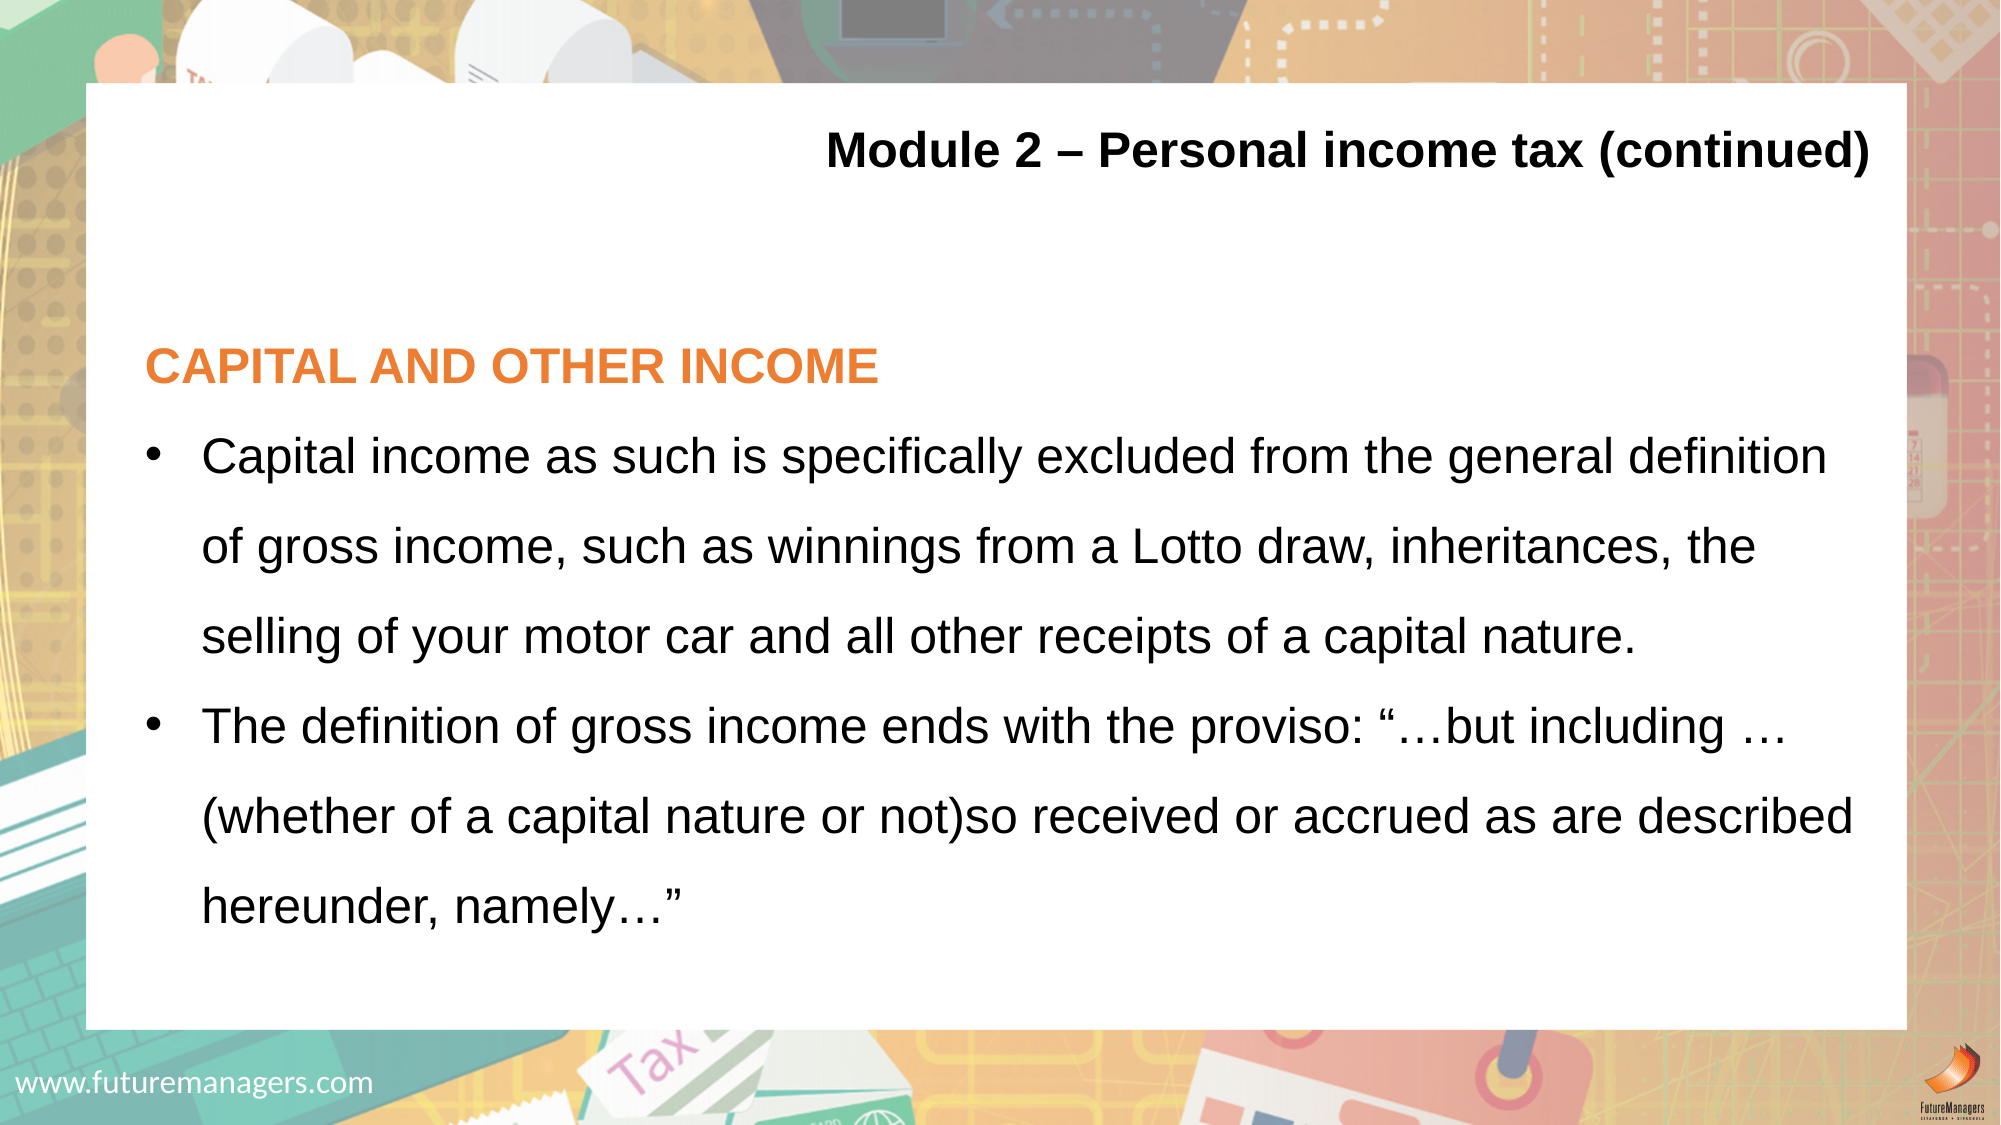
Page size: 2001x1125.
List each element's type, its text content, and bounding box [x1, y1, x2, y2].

text_box www.futuremanagers.com [0, 1052, 1447, 1108]
text_box Module 2 – Personal income tax (continued) [109, 109, 1886, 185]
picture [0, 0, 2001, 1125]
text_box CAPITAL AND OTHER INCOME Capital income as such is specifically excluded from the general definition of gross income, such as winnings from a Lotto draw, inheritances, the selling of your motor car and all other receipts of a capital nature. The definition of gross income ends with the proviso: “…but including …(whether of a capital nature or not)so received or accrued as are described hereunder, namely…” [130, 295, 1886, 941]
